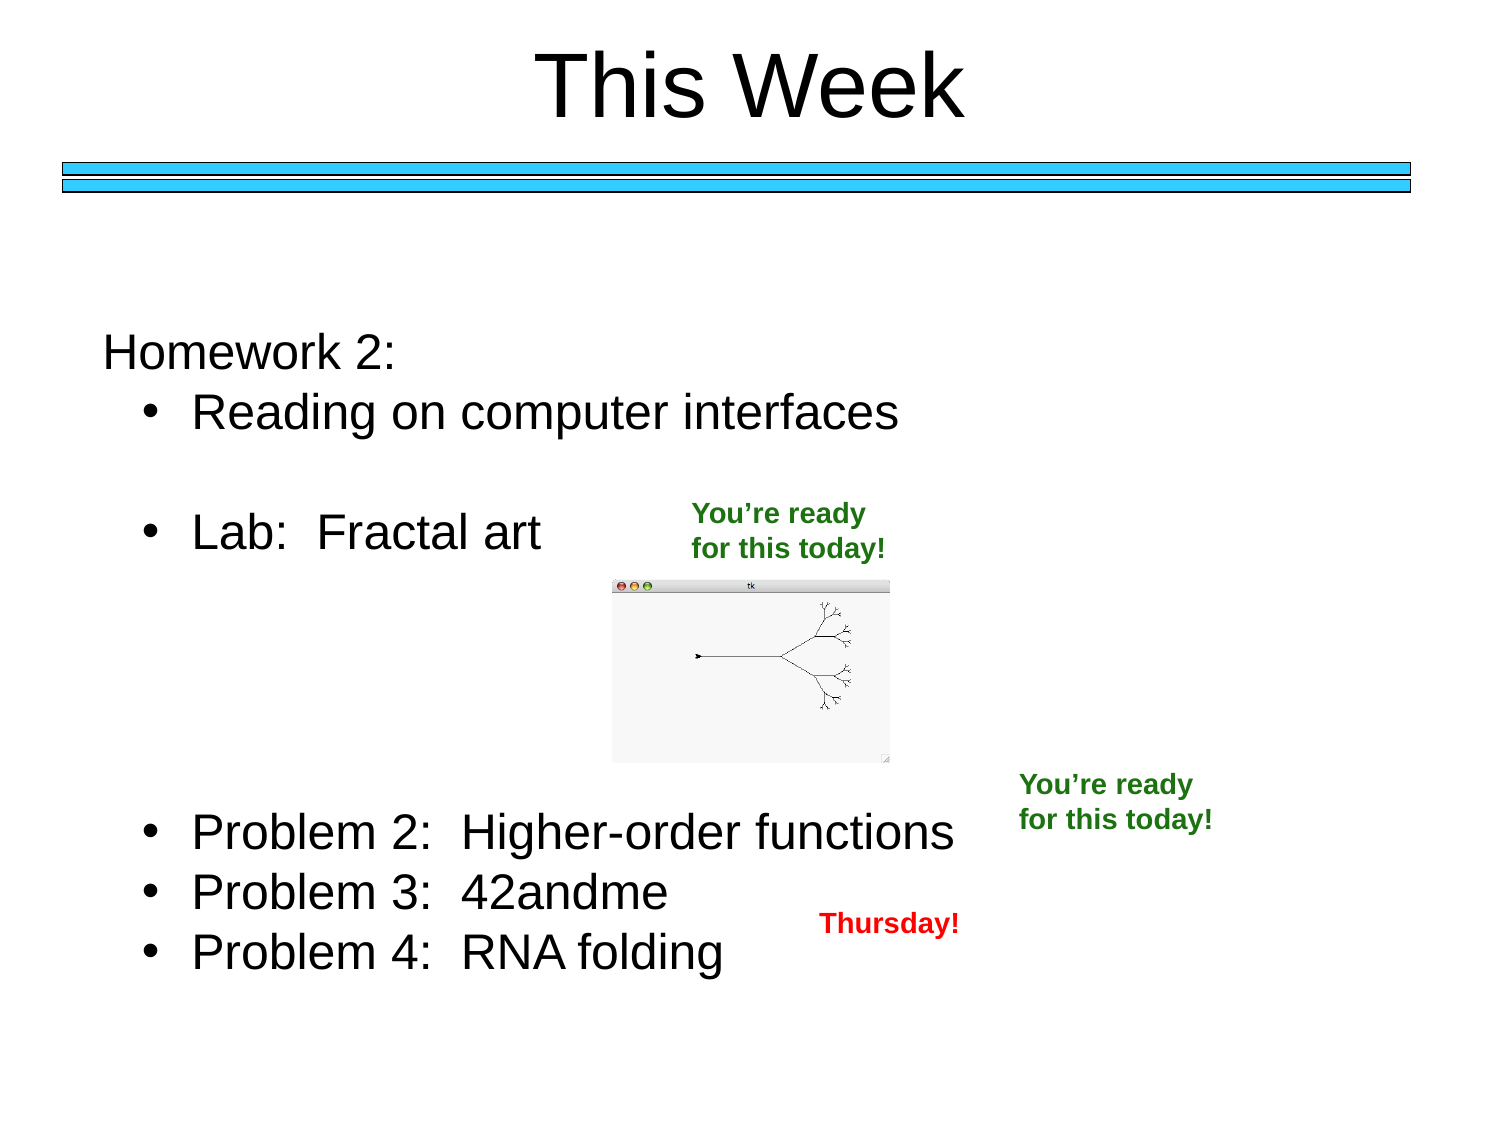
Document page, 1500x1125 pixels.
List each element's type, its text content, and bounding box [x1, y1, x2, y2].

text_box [62, 162, 1411, 193]
text_box You’re ready for this today! [1003, 757, 1229, 843]
title This Week [112, 24, 1388, 138]
text_box Thursday! [804, 896, 976, 947]
text_box Homework 2: Reading on computer interfaces Lab: Fractal art Problem 2: Higher-order functions Problem 3: 42andme Problem 4: RNA folding [87, 312, 1463, 988]
picture [612, 578, 890, 763]
text_box You’re ready for this today! [676, 487, 902, 573]
